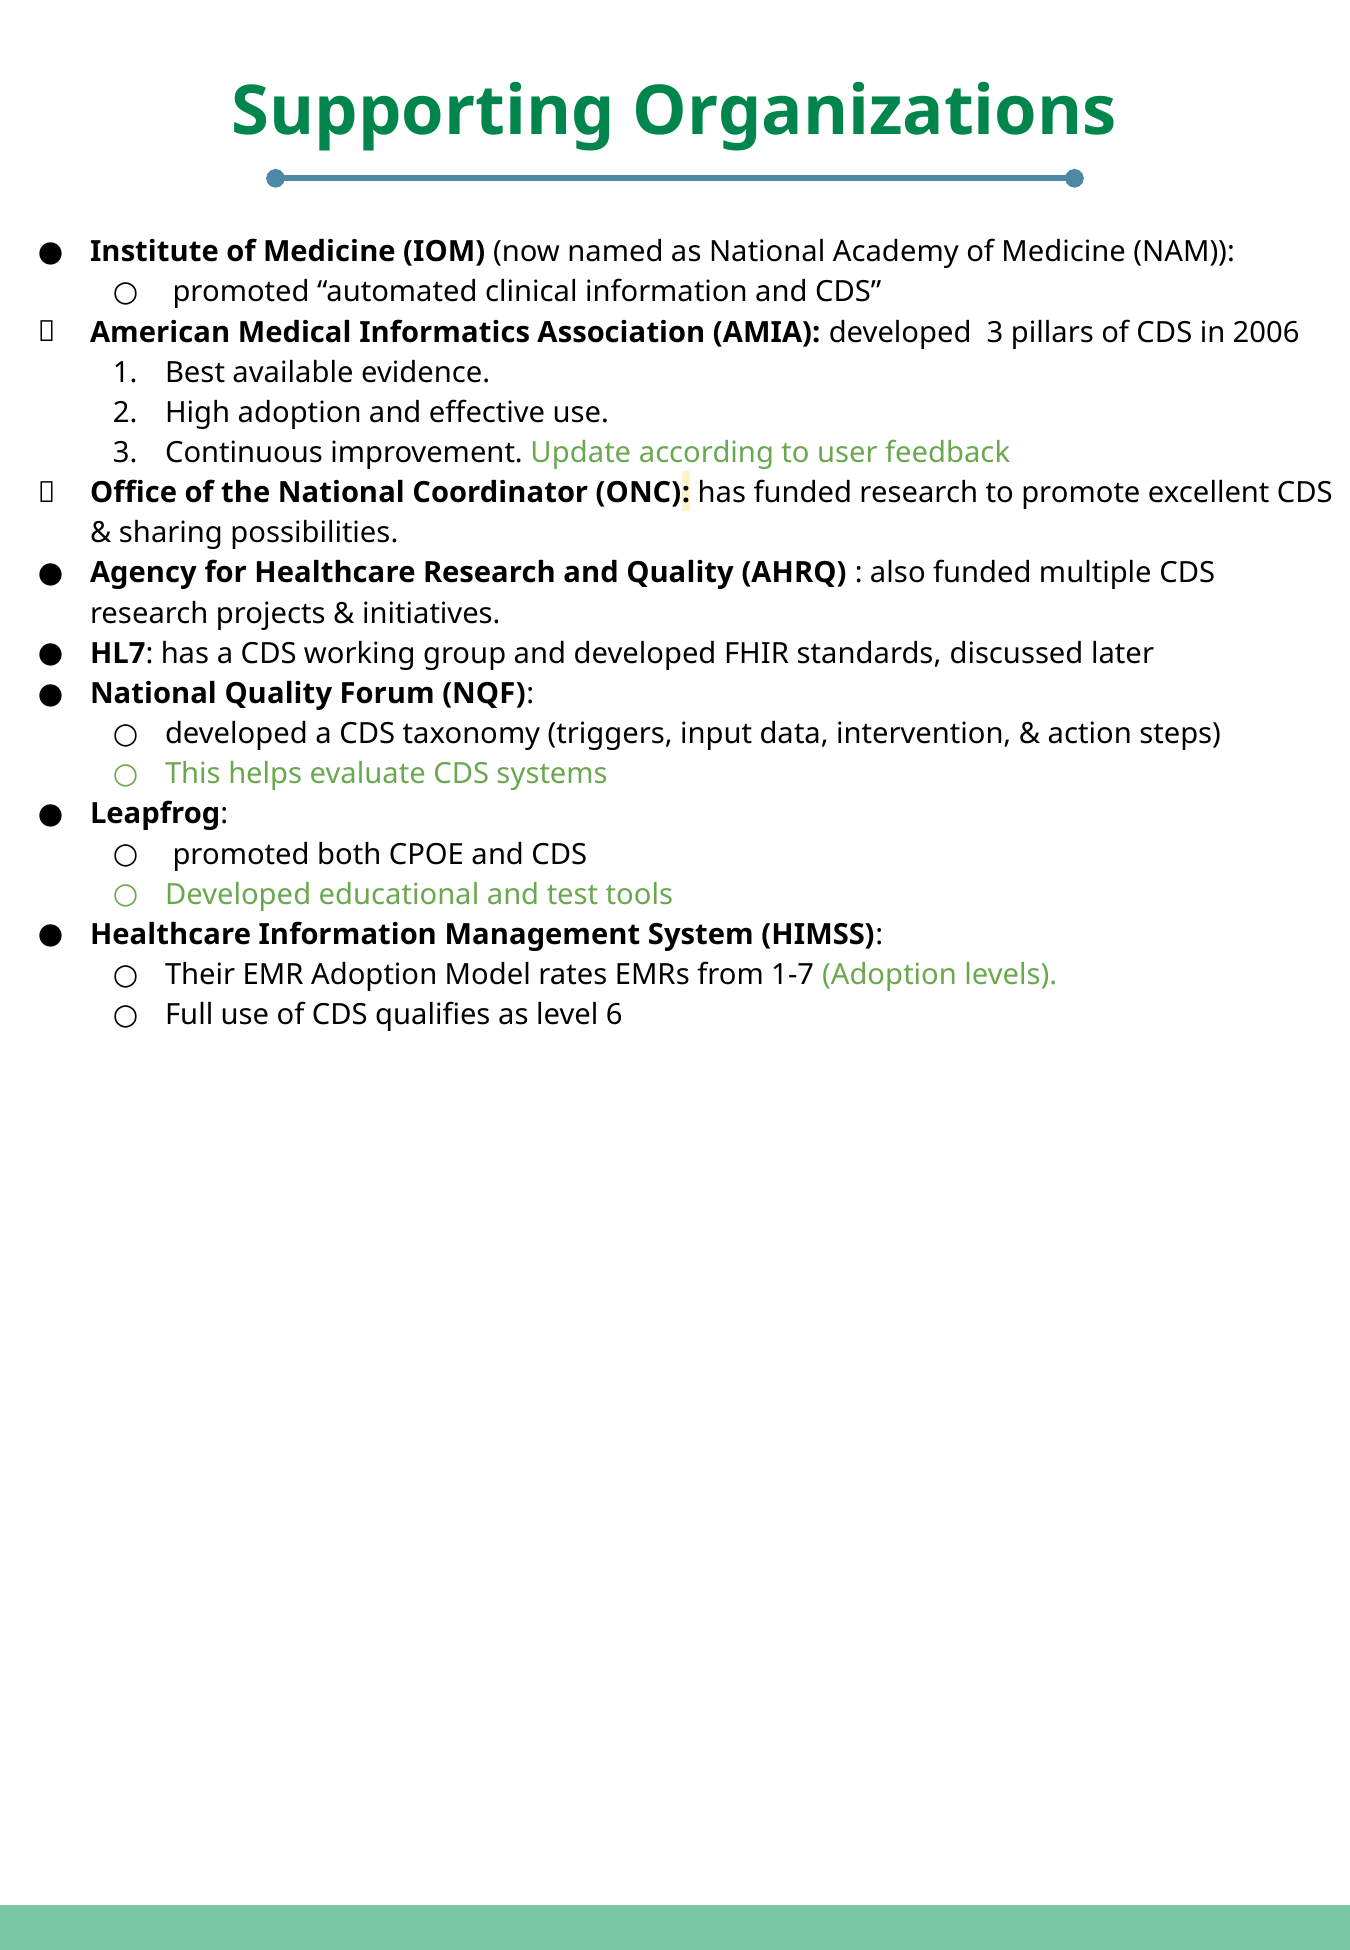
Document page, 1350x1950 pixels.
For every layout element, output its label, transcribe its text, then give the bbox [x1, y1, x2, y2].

text_box Institute of Medicine (IOM) (now named as National Academy of Medicine (NAM)): promoted “automated clinical information and CDS” American Medical Informatics Association (AMIA): developed 3 pillars of CDS in 2006 Best available evidence. High adoption and effective use. Continuous improvement. Update according to user feedback Office of the National Coordinator (ONC): has funded research to promote excellent CDS & sharing possibilities. Agency for Healthcare Research and Quality (AHRQ) : also funded multiple CDS research projects & initiatives. HL7: has a CDS working group and developed FHIR standards, discussed later National Quality Forum (NQF): developed a CDS taxonomy (triggers, input data, intervention, & action steps) This helps evaluate CDS systems Leapfrog: promoted both CPOE and CDS Developed educational and test tools Healthcare Information Management System (HIMSS): Their EMR Adoption Model rates EMRs from 1-7 (Adoption levels). Full use of CDS qualifies as level 6 [0, 212, 1350, 1123]
text_box Supporting Organizations [134, 40, 1215, 174]
